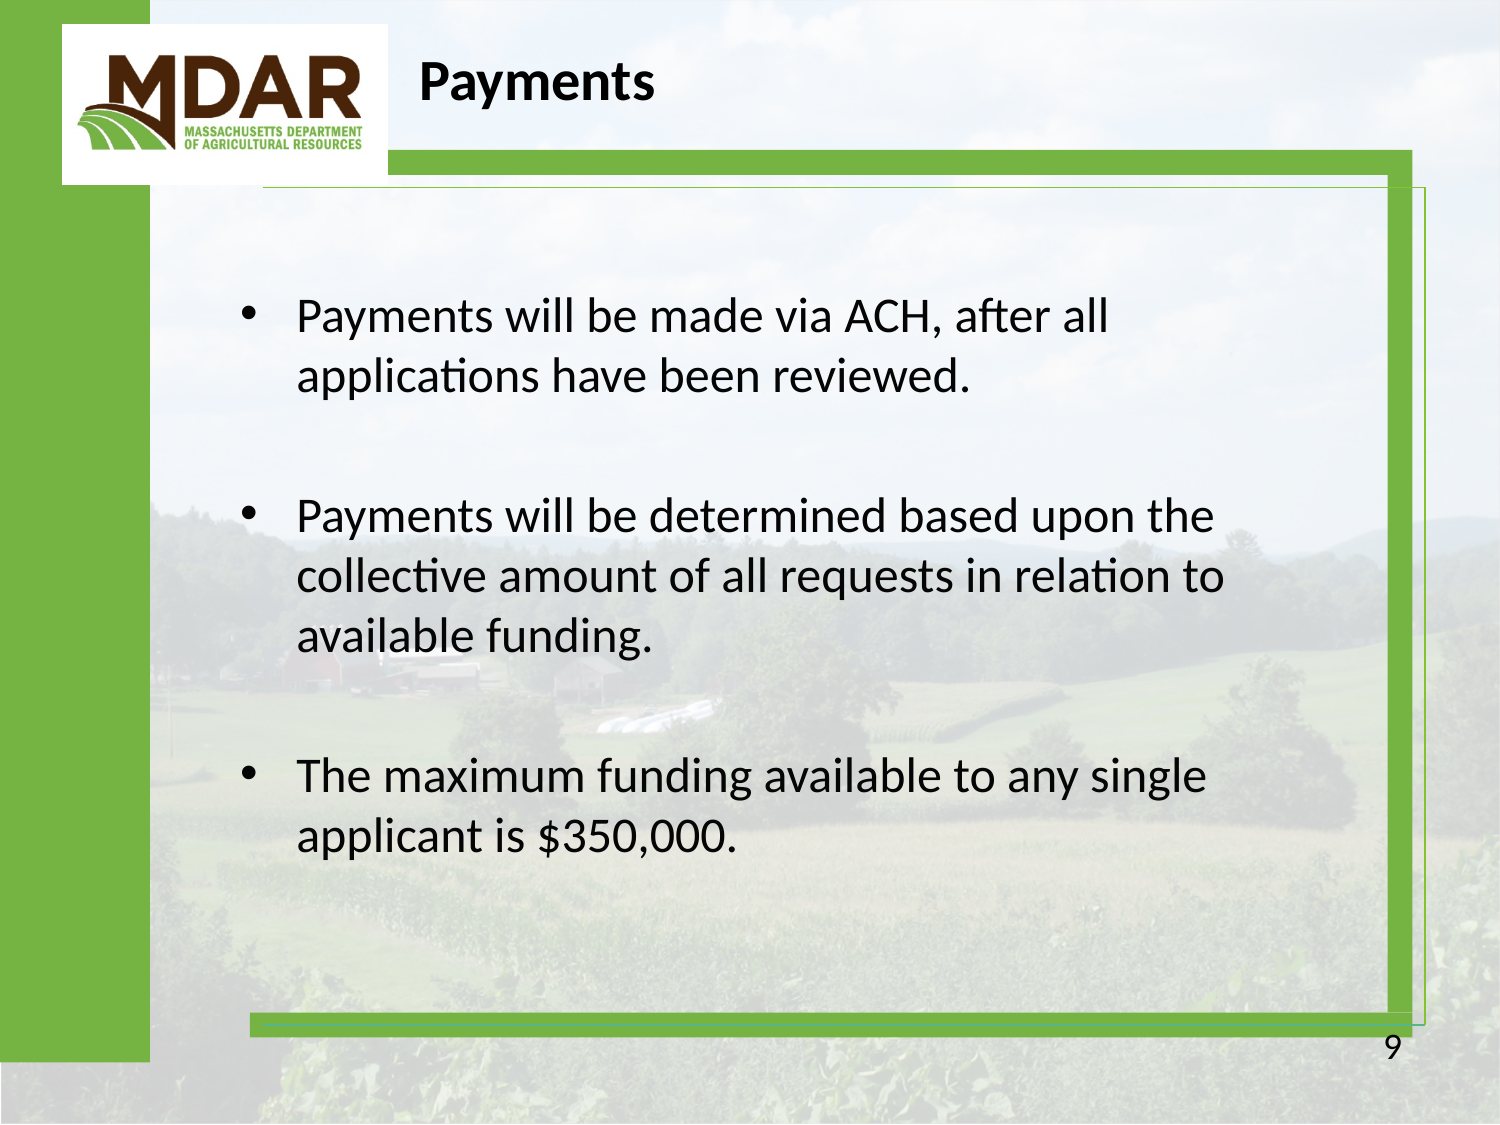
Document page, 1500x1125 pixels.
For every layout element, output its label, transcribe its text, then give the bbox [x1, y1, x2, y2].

picture [62, 24, 388, 185]
title Payments [404, 0, 1351, 171]
list Payments will be made via ACH, after all applications have been reviewed. Payments will be determined based upon the collective amount of all requests in relation to available funding. The maximum funding available to any single applicant is $350,000. [224, 274, 1351, 1018]
